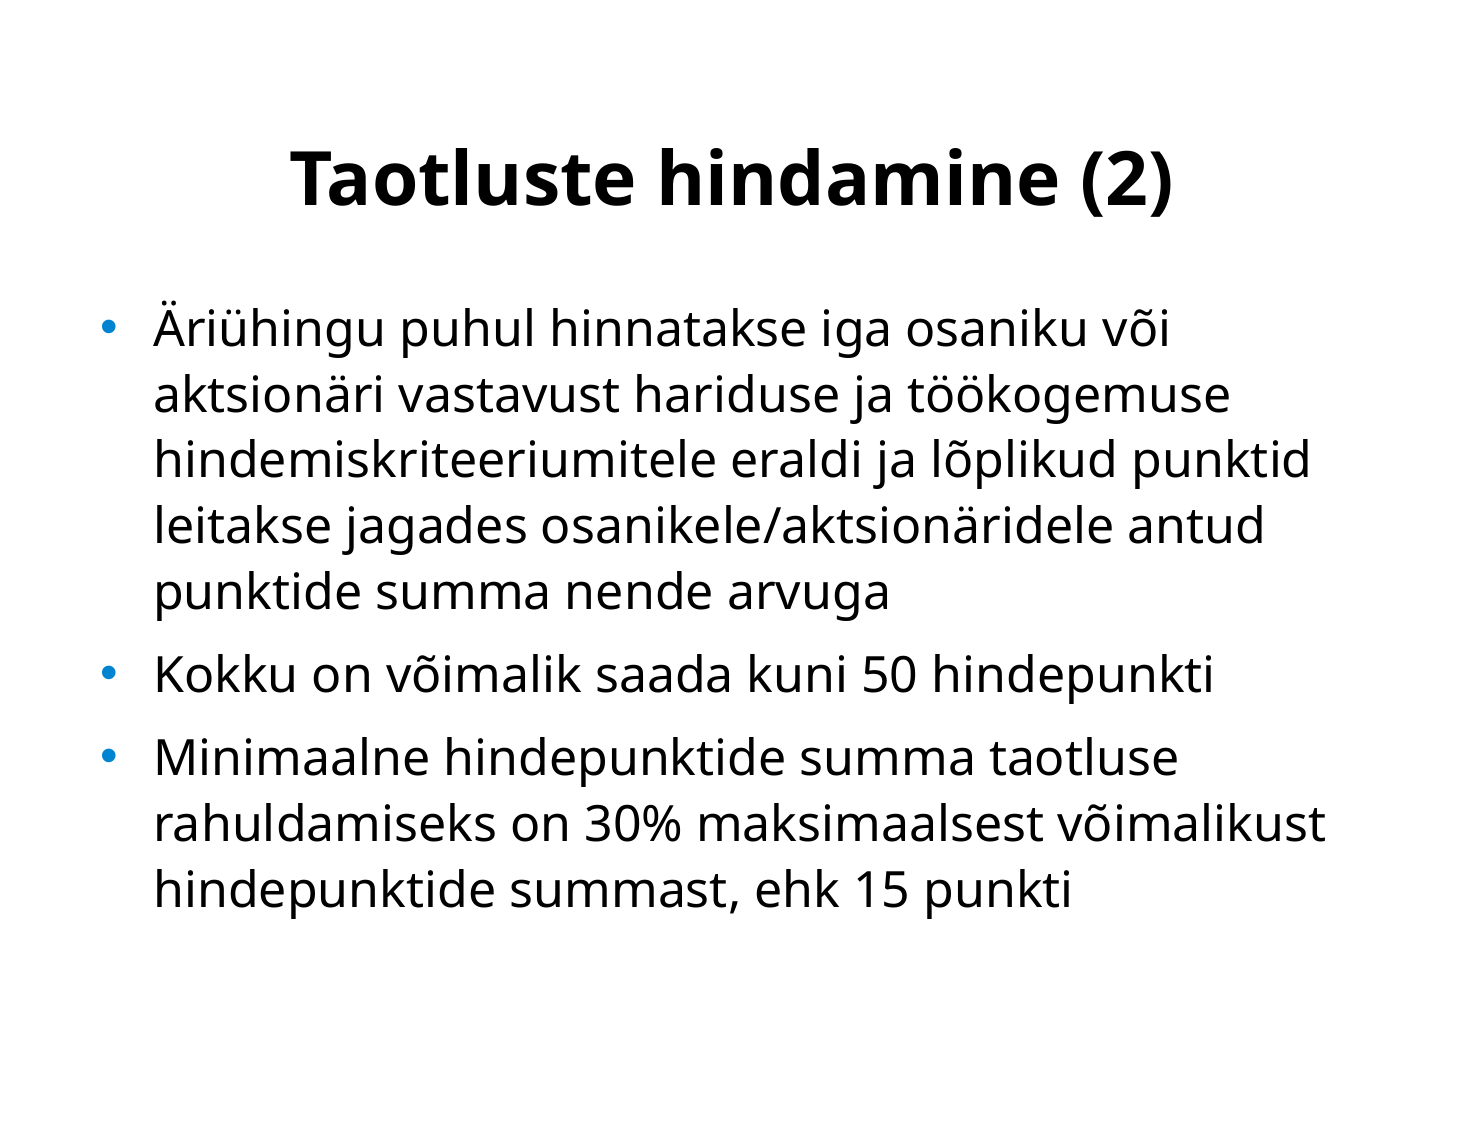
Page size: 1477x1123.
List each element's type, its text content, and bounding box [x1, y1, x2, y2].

title Taotluste hindamine (2) [82, 88, 1382, 266]
list Äriühingu puhul hinnatakse iga osaniku või aktsionäri vastavust hariduse ja töökogemuse hindemiskriteeriumitele eraldi ja lõplikud punktid leitakse jagades osanikele/aktsionäridele antud punktide summa nende arvuga Kokku on võimalik saada kuni 50 hindepunkti Minimaalne hindepunktide summa taotluse rahuldamiseks on 30% maksimaalsest võimalikust hindepunktide summast, ehk 15 punkti [82, 290, 1382, 1031]
